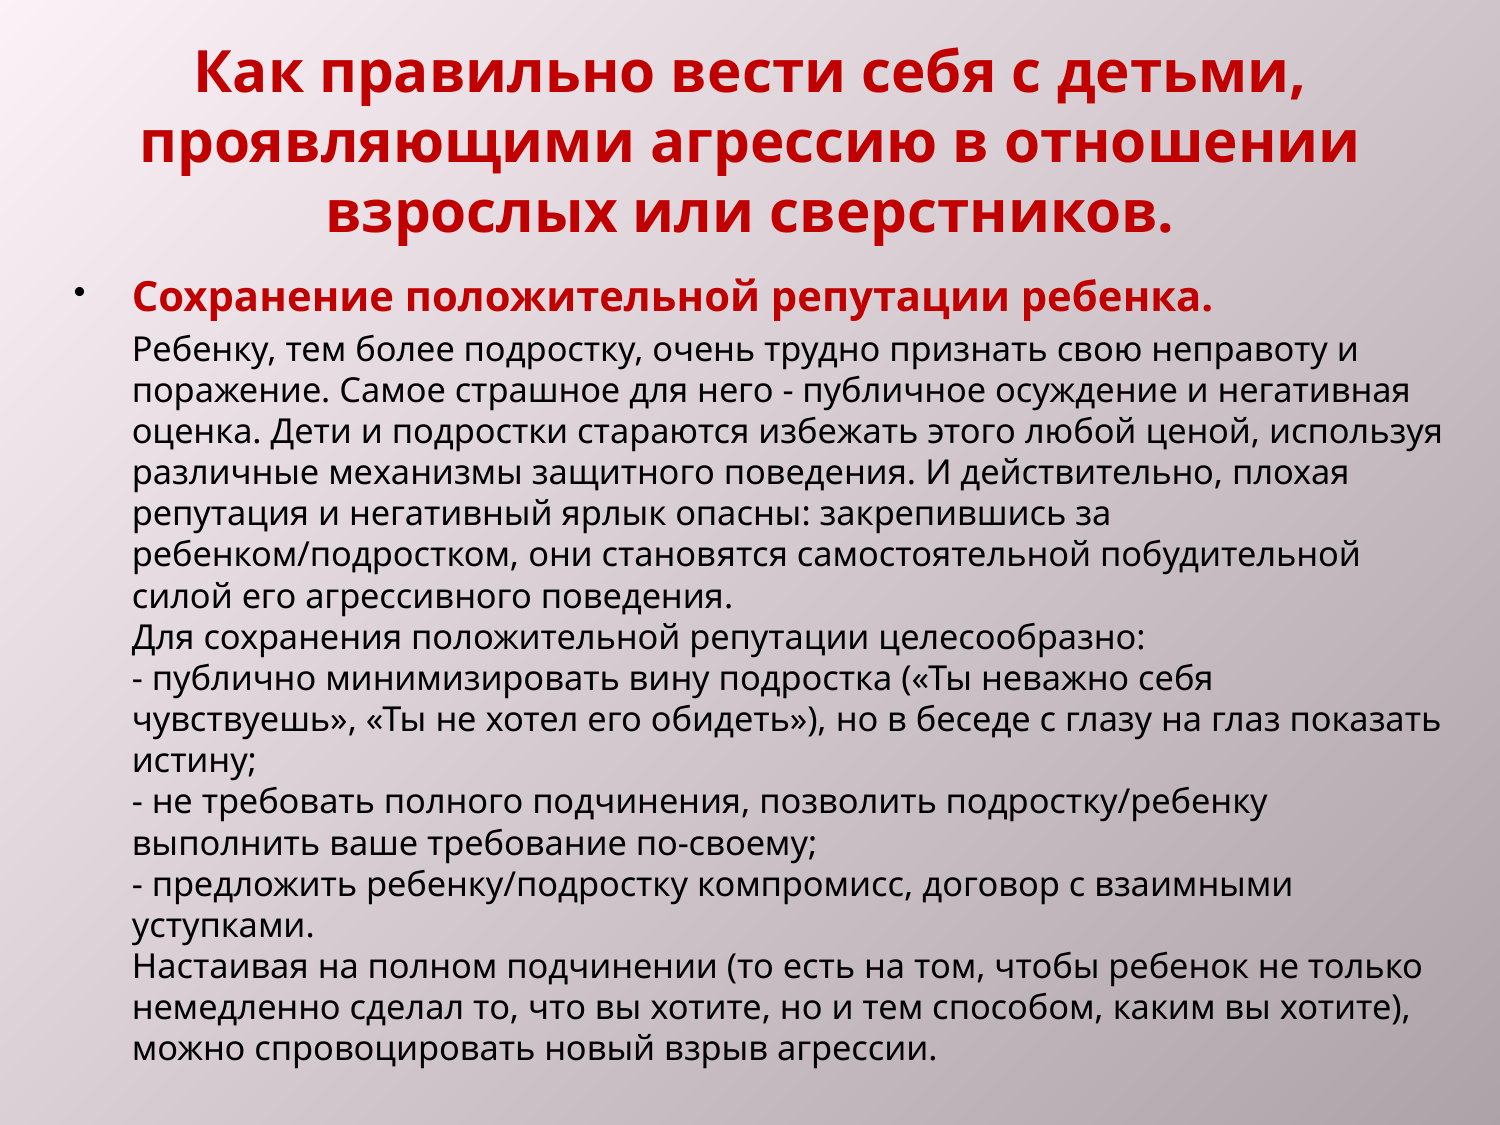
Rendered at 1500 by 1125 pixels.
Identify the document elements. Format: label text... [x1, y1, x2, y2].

list Сохранение положительной репутации ребенка. Ребенку, тем более подростку, очень трудно признать свою неправоту и поражение. Самое страшное для него - публичное осуждение и негативная оценка. Дети и подростки стараются избежать этого любой ценой, используя различные механизмы защитного поведения. И действительно, плохая репутация и негативный ярлык опасны: закрепившись за ребенком/подростком, они становятся самостоятельной побудительной силой его агрессивного поведения. Для сохранения положительной репутации целесообразно: - публично минимизировать вину подростка («Ты неважно себя чувствуешь», «Ты не хотел его обидеть»), но в беседе с глазу на глаз показать истину; - не требовать полного подчинения, позволить подростку/ребенку выполнить ваше требование по-своему; - предложить ребенку/подростку компромисс, договор с взаимными уступками. Настаивая на полном подчинении (то есть на том, чтобы ребенок не только немедленно сделал то, что вы хотите, но и тем способом, каким вы хотите), можно спровоцировать новый взрыв агрессии. [41, 262, 1459, 1083]
title Как правильно вести себя с детьми, проявляющими агрессию в отношении взрослых или сверстников. [75, 45, 1425, 233]
